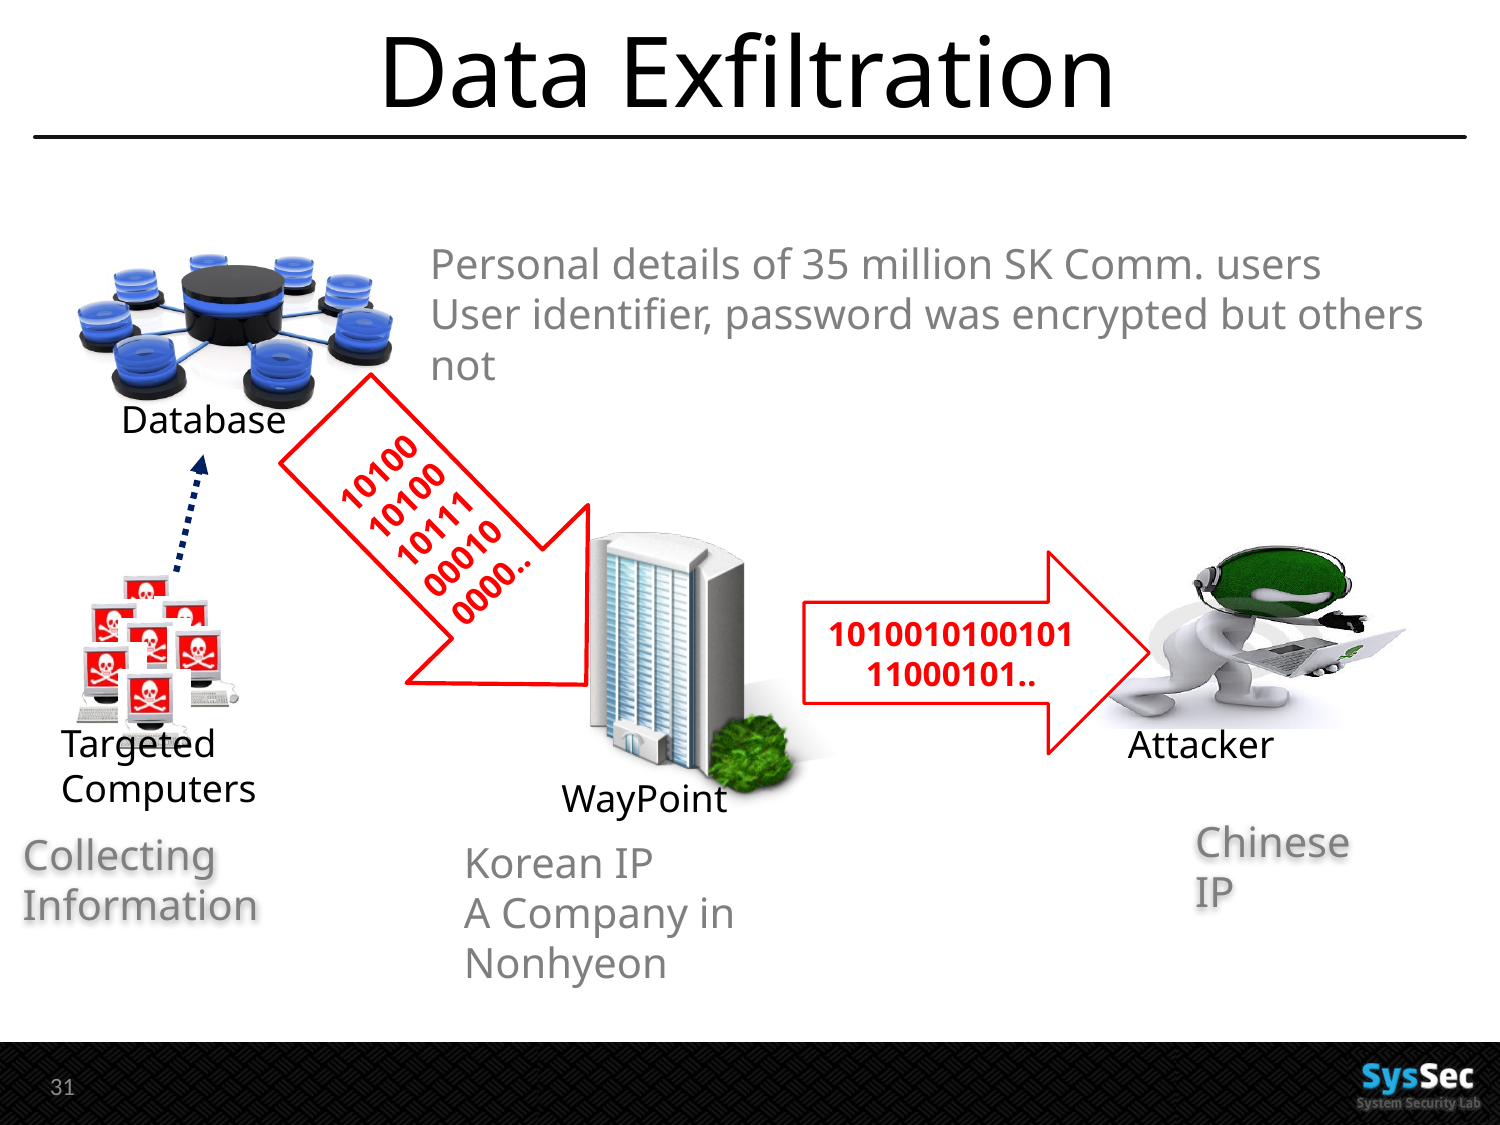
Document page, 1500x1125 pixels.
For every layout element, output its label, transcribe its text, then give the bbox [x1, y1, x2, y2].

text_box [1017, 521, 1471, 775]
text_box 101001010010111000100000.. [278, 422, 541, 687]
text_box Chinese IP [1180, 808, 1405, 898]
text_box Personal details of 35 million SK Comm. users User identifier, password was encrypted but others not [413, 229, 1448, 391]
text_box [45, 571, 307, 820]
text_box Korean IP A Company in Nonhyeon [447, 827, 917, 971]
text_box 101001010010111000101.. [870, 600, 1012, 706]
text_box [194, 458, 207, 473]
slide_number 30 [24, 1055, 91, 1116]
text_box Collecting Information [8, 821, 390, 969]
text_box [62, 232, 416, 450]
title Data Exfiltration [24, 2, 1471, 135]
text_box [546, 504, 866, 829]
